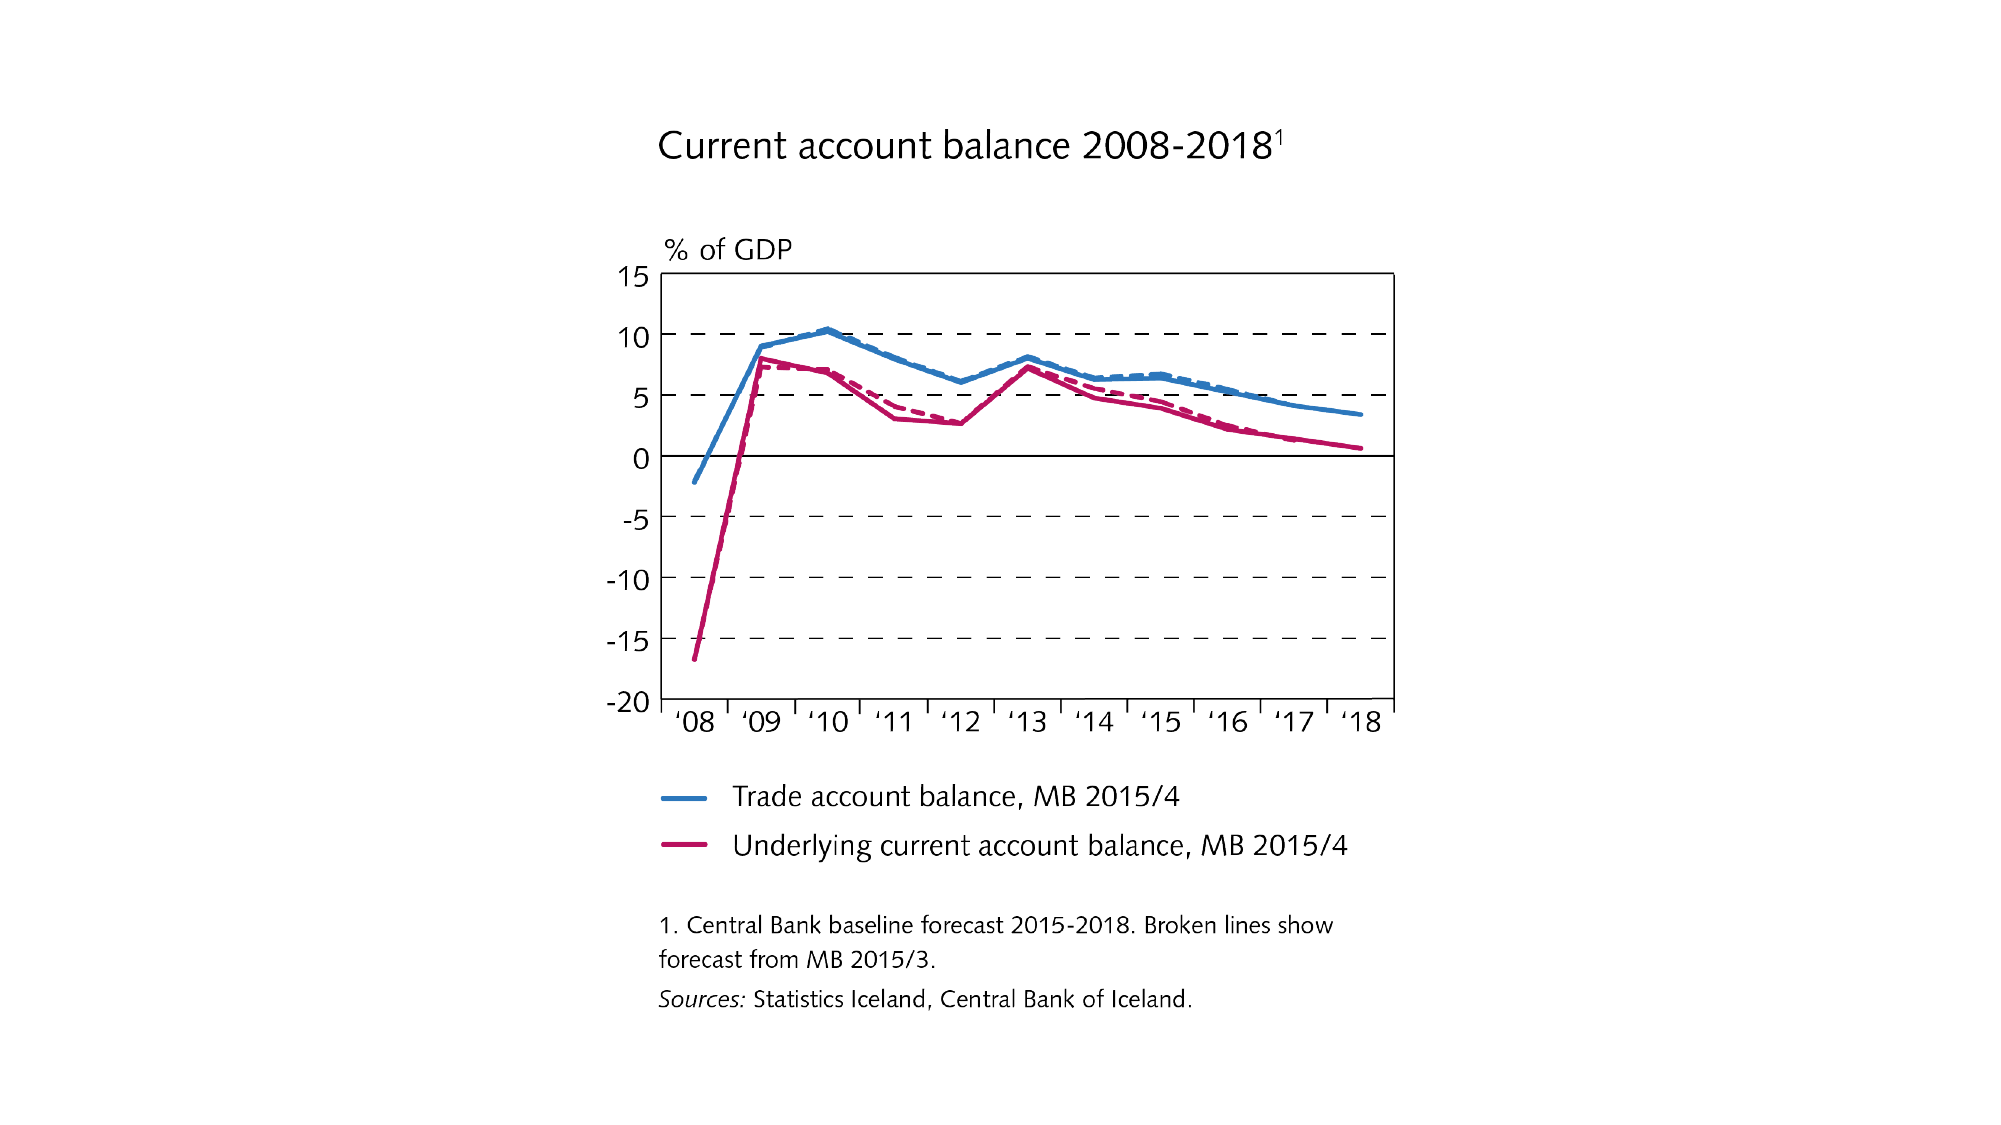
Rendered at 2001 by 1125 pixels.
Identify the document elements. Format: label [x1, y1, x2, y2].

picture [605, 112, 1395, 1013]
